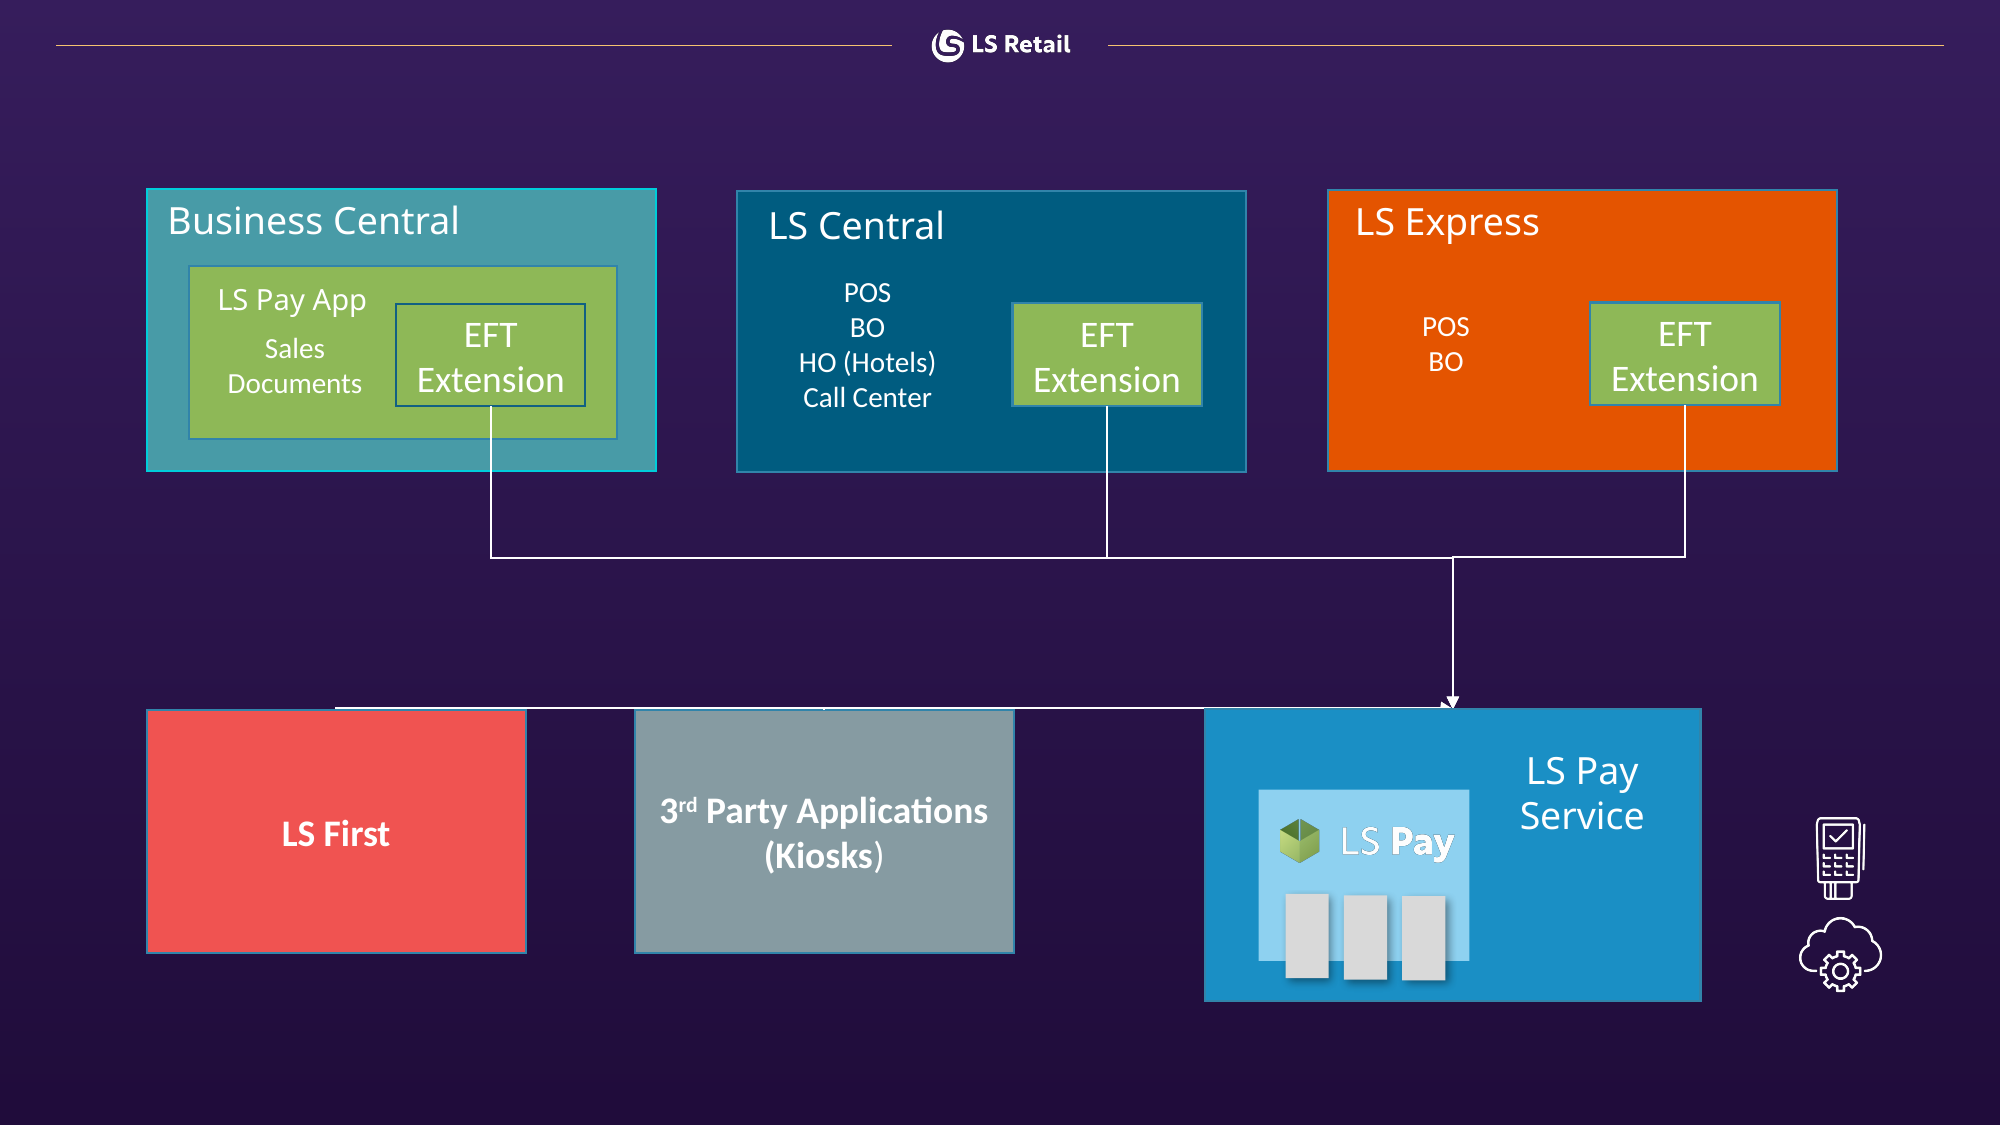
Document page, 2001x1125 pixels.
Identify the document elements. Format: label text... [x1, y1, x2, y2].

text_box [1328, 189, 1838, 471]
text_box EFT Extension [406, 303, 586, 407]
text_box [146, 188, 657, 472]
text_box LS First [146, 709, 527, 954]
text_box [188, 265, 618, 440]
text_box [820, 76, 1124, 1039]
text_box LS Pay App [124, 273, 461, 324]
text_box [1432, 441, 1721, 674]
text_box Business Central [146, 189, 482, 250]
text_box Sales Documents [184, 322, 406, 408]
picture [1799, 817, 1882, 900]
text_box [1128, 384, 1432, 731]
picture [917, 15, 1083, 76]
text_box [737, 191, 820, 473]
picture [1793, 907, 1888, 1002]
text_box 3rd Party Applications (Kiosks) [634, 709, 820, 954]
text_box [1124, 191, 1247, 473]
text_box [1205, 708, 1702, 1002]
